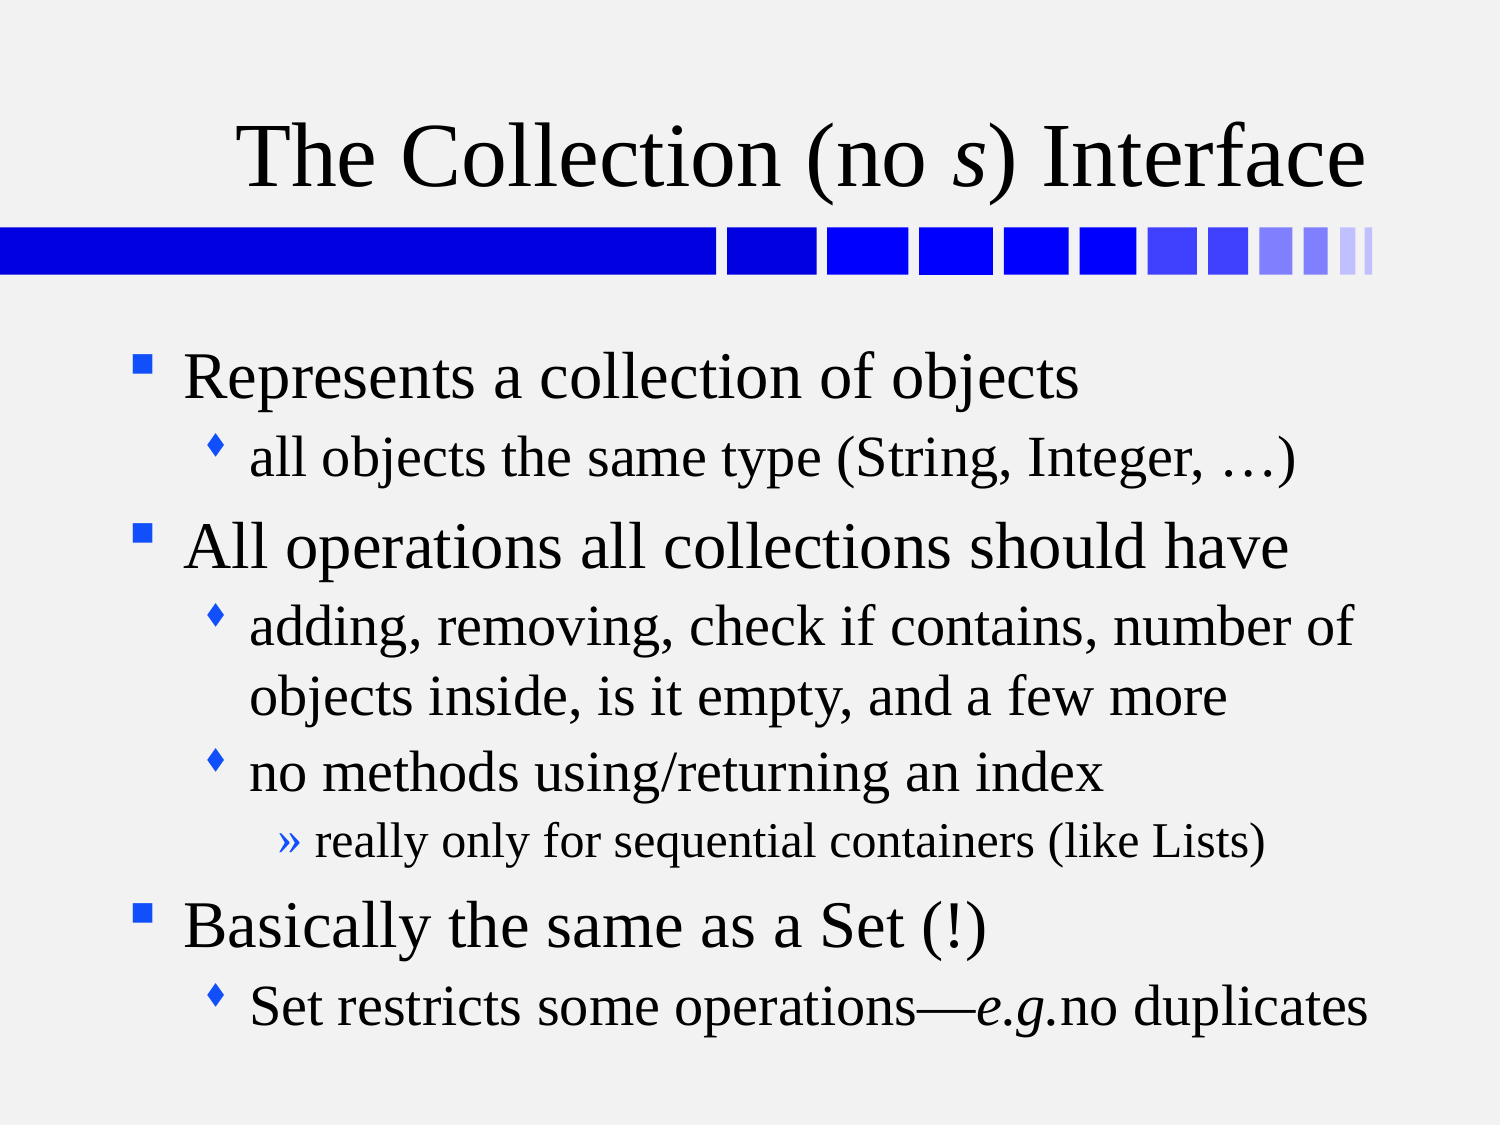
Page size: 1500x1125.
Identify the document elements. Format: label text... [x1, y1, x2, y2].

list Represents a collection of objects all objects the same type (String, Integer, …) All operations all collections should have adding, removing, check if contains, number of objects inside, is it empty, and a few more no methods using/returning an index really only for sequential containers (like Lists) Basically the same as a Set (!) Set restricts some operations—e.g.no duplicates [111, 324, 1388, 1001]
title The Collection (no s) Interface [109, 27, 1383, 213]
